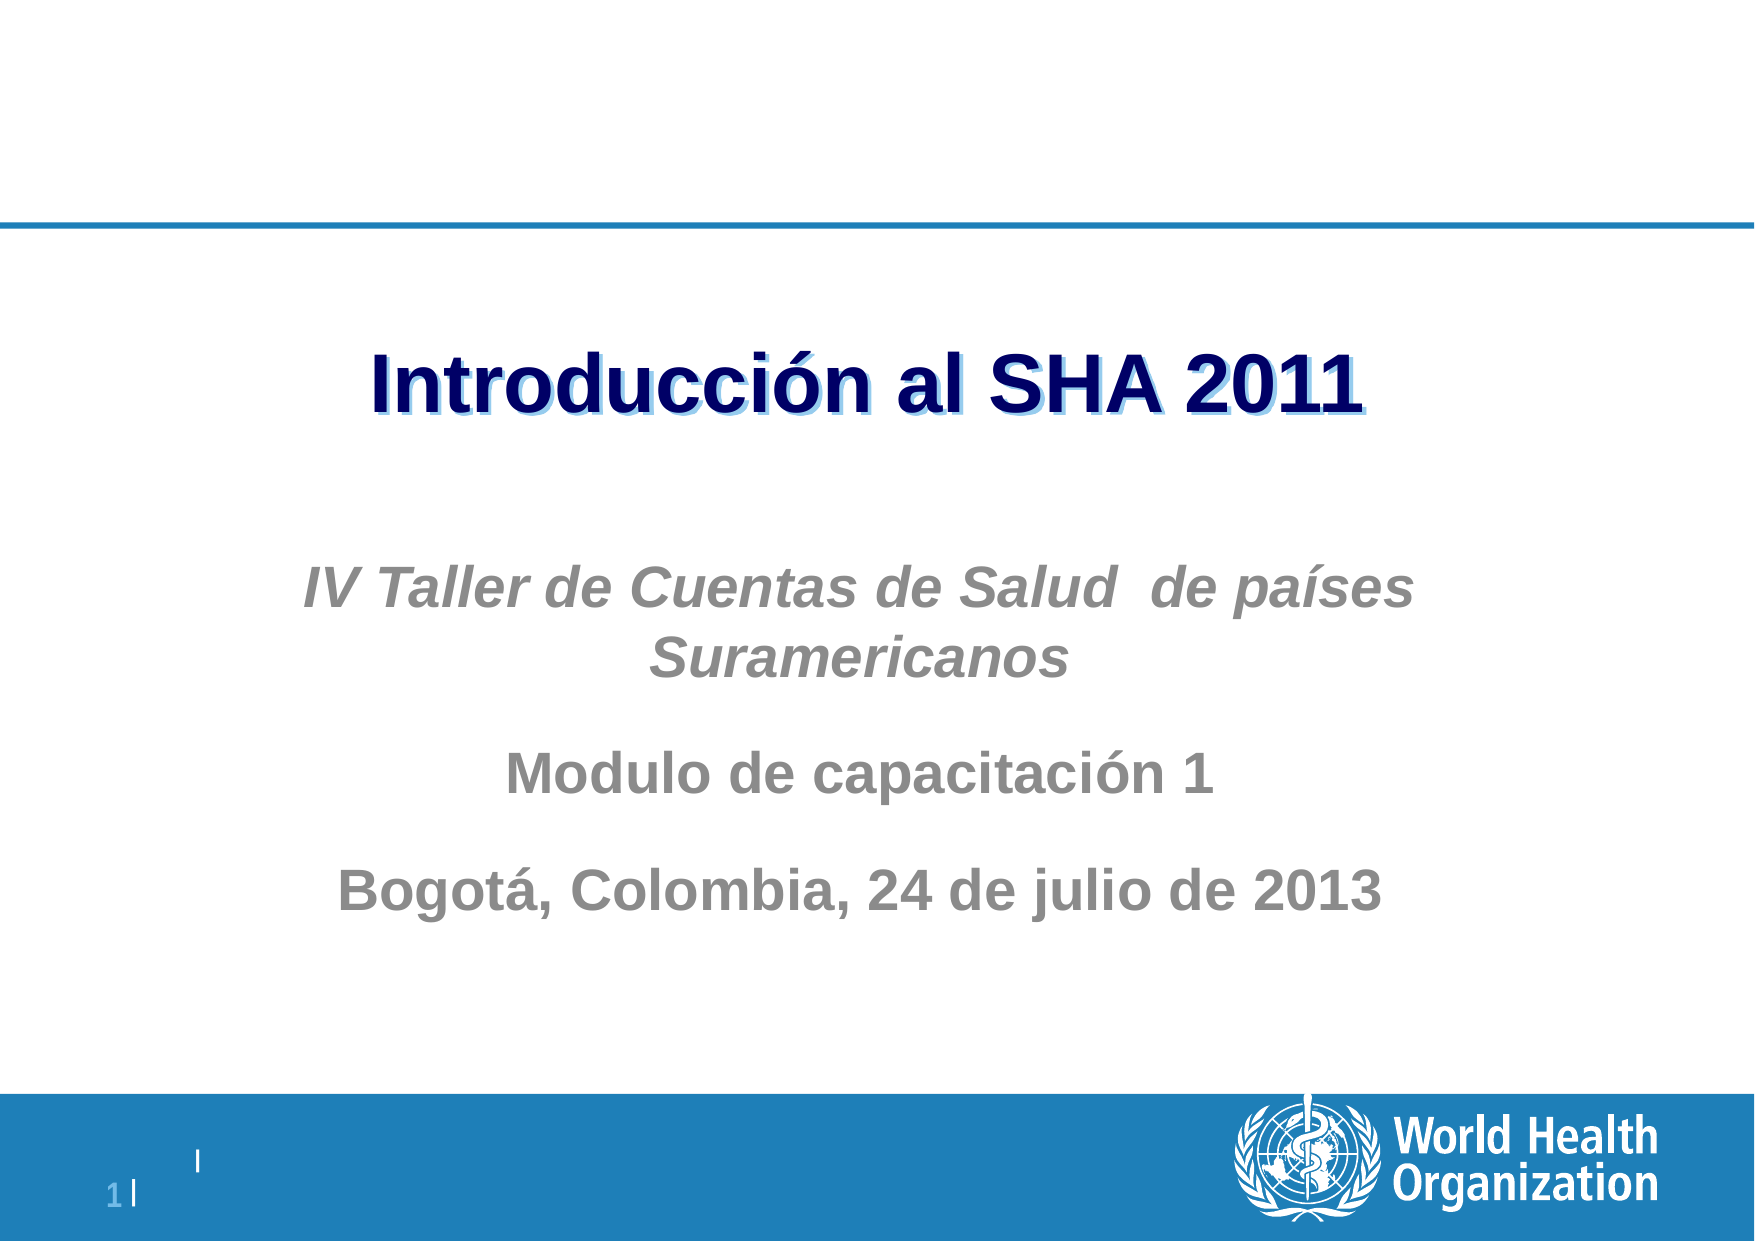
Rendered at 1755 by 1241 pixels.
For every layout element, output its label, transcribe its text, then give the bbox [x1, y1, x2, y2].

title Introducción al SHA 2011 [122, 246, 1613, 513]
subtitle IV Taller de Cuentas de Salud de países Suramericanos Modulo de capacitación 1 Bogotá, Colombia, 24 de julio de 2013 [121, 548, 1600, 866]
